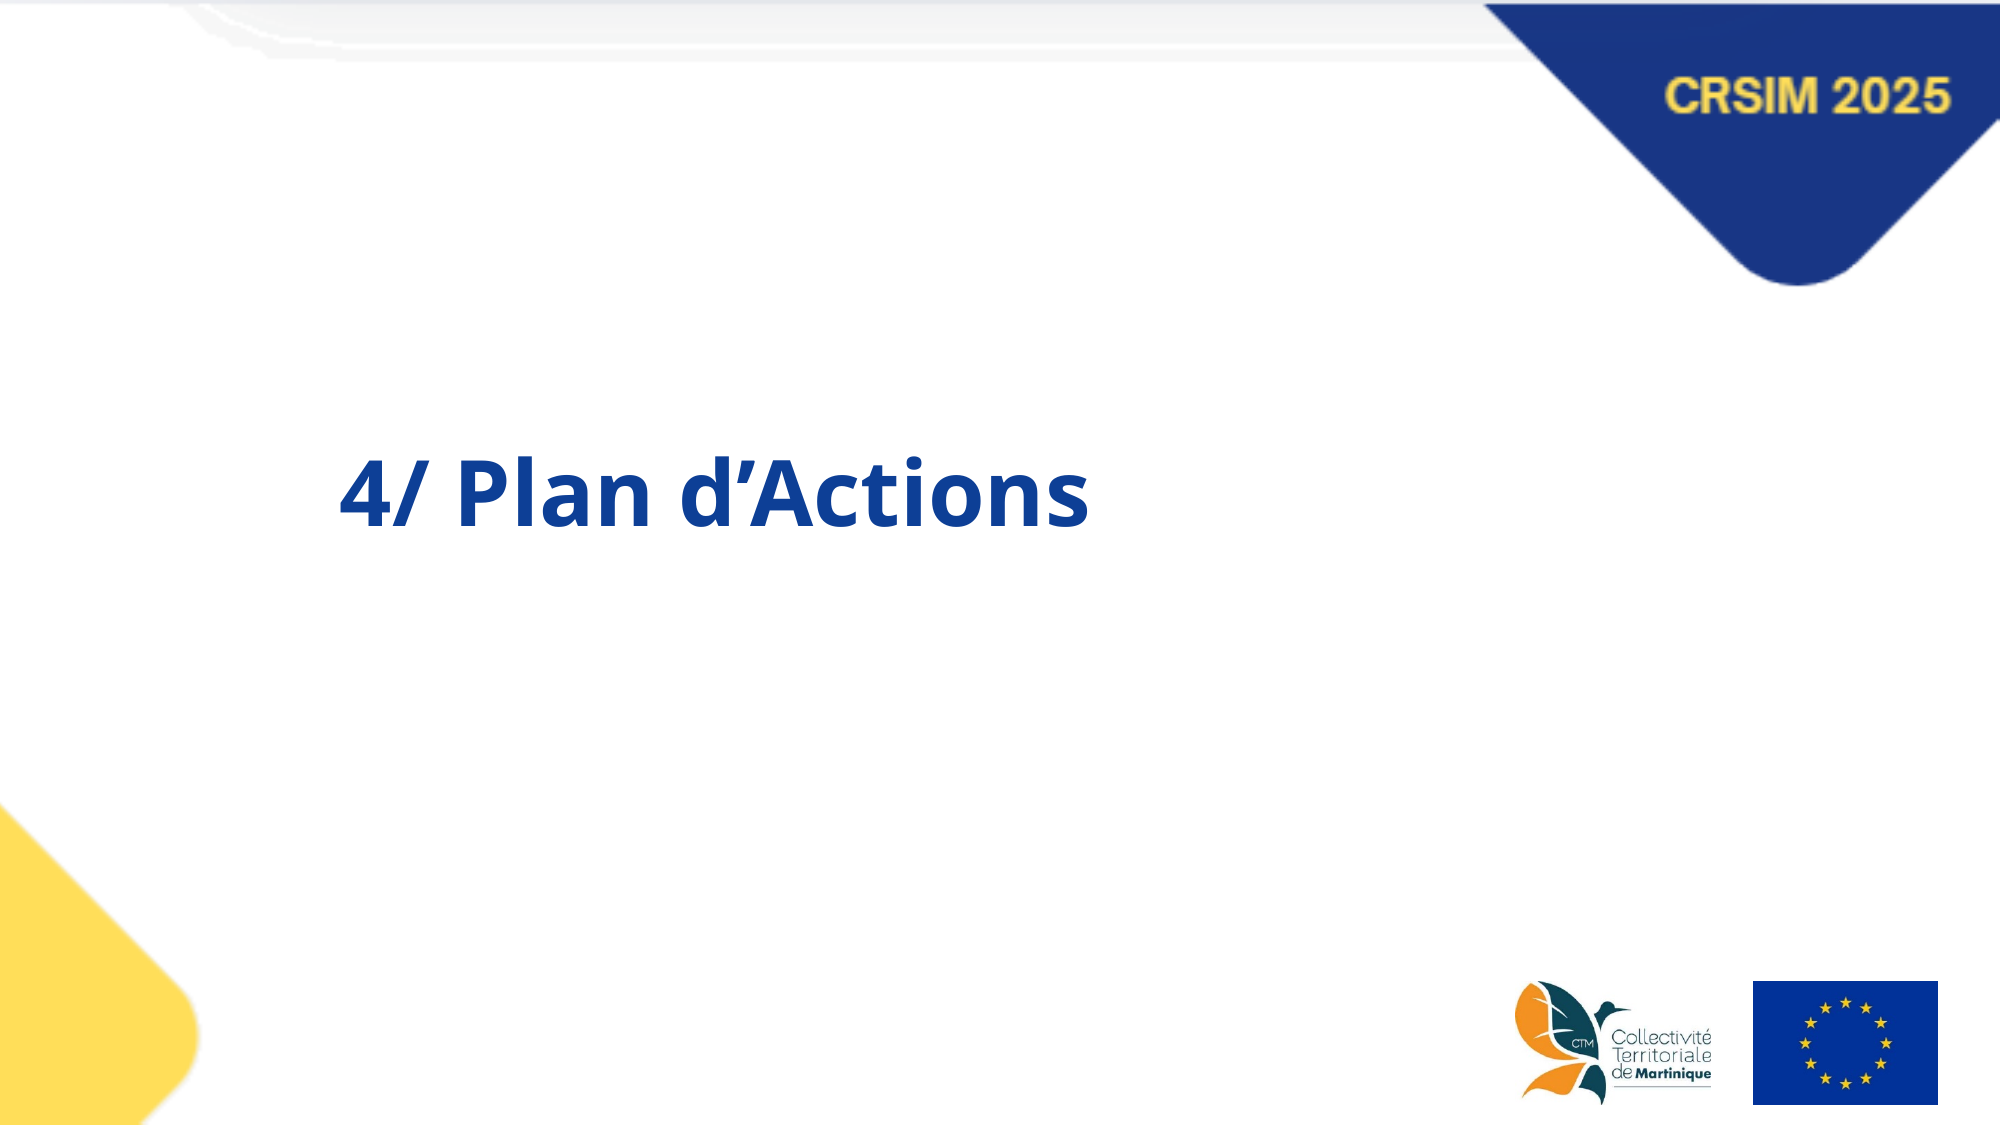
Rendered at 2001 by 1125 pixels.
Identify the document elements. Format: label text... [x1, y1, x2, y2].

text_box 4/ Plan d’Actions [322, 480, 1114, 609]
picture [0, 0, 2000, 1125]
